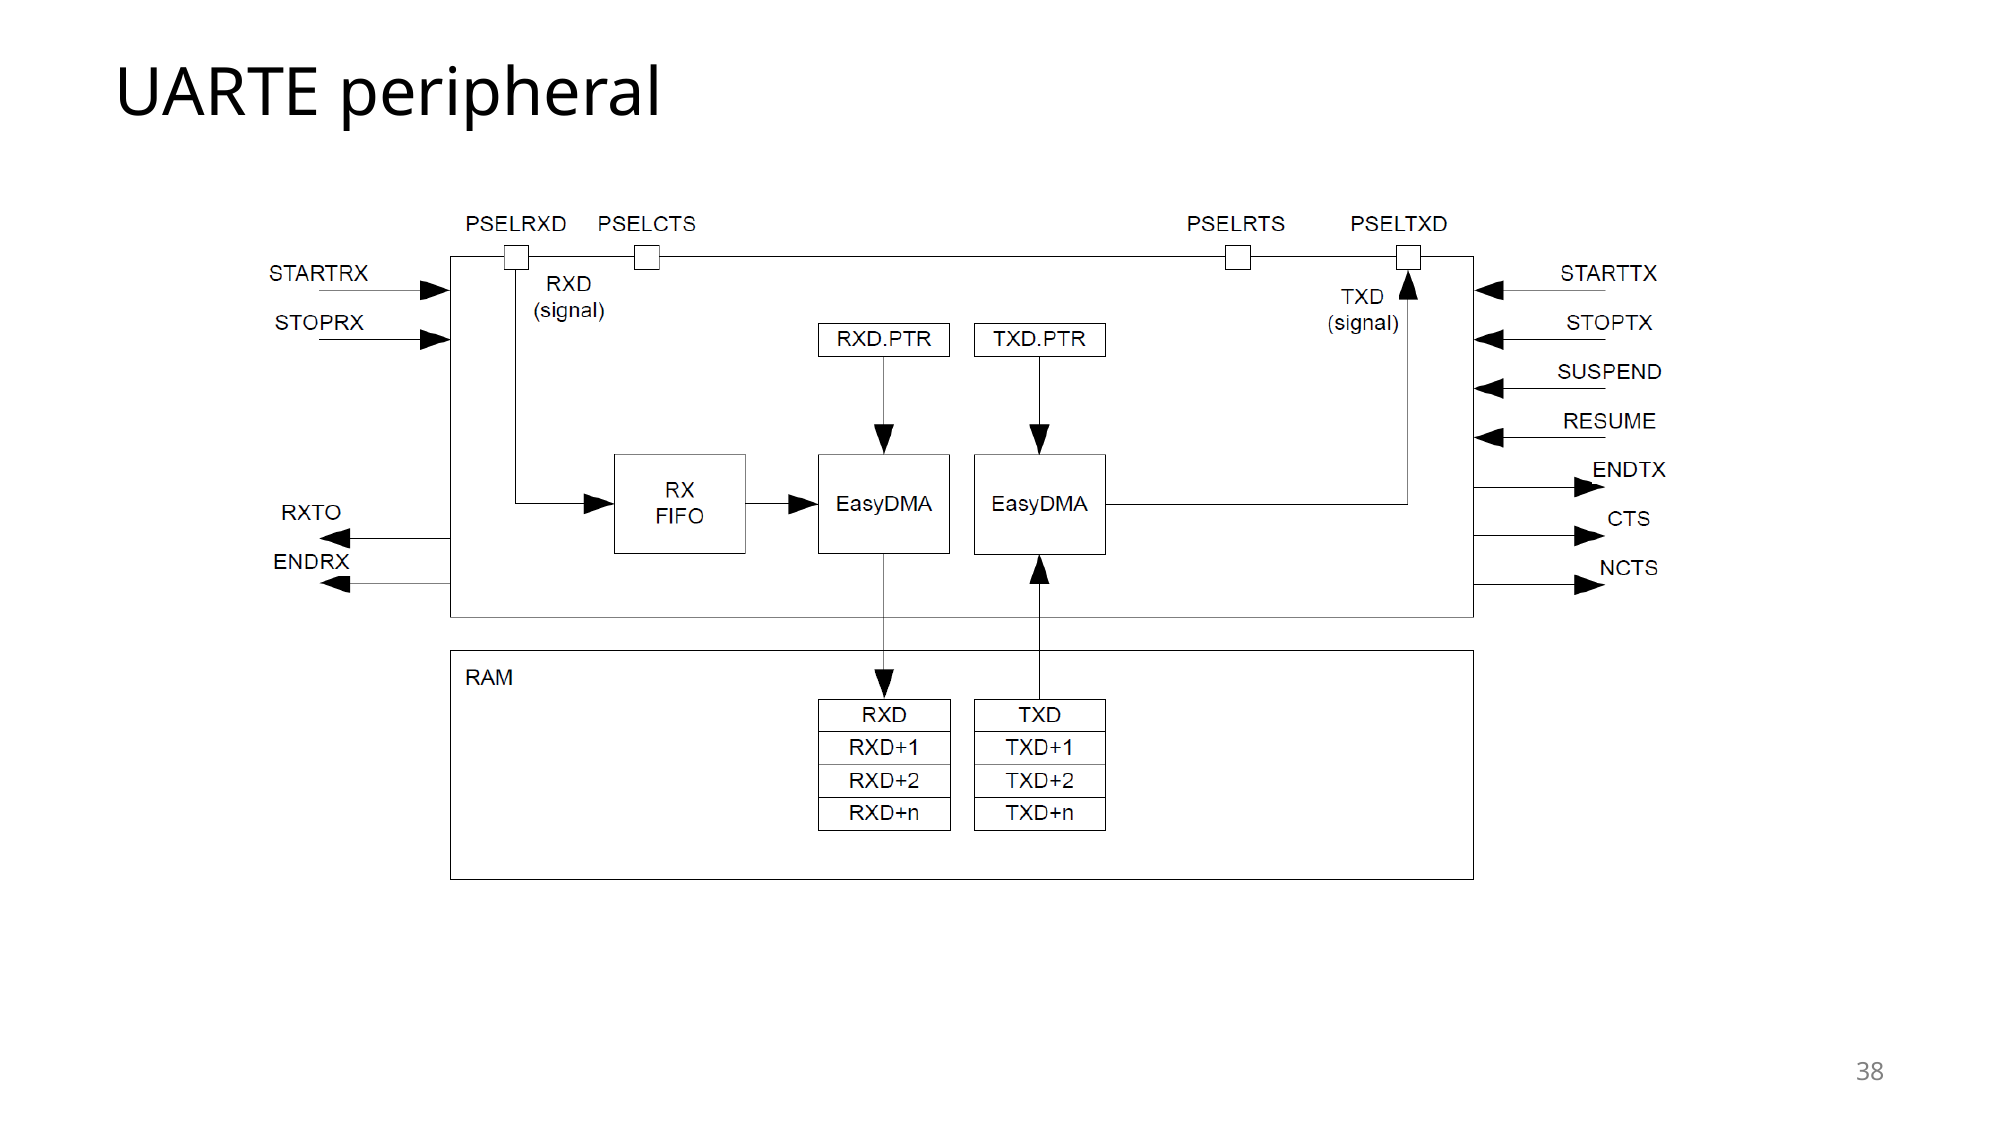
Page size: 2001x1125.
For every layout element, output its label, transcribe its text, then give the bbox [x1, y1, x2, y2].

slide_number 38 [1749, 1042, 1900, 1103]
title UARTE peripheral [99, 37, 1900, 150]
picture [247, 187, 1691, 911]
